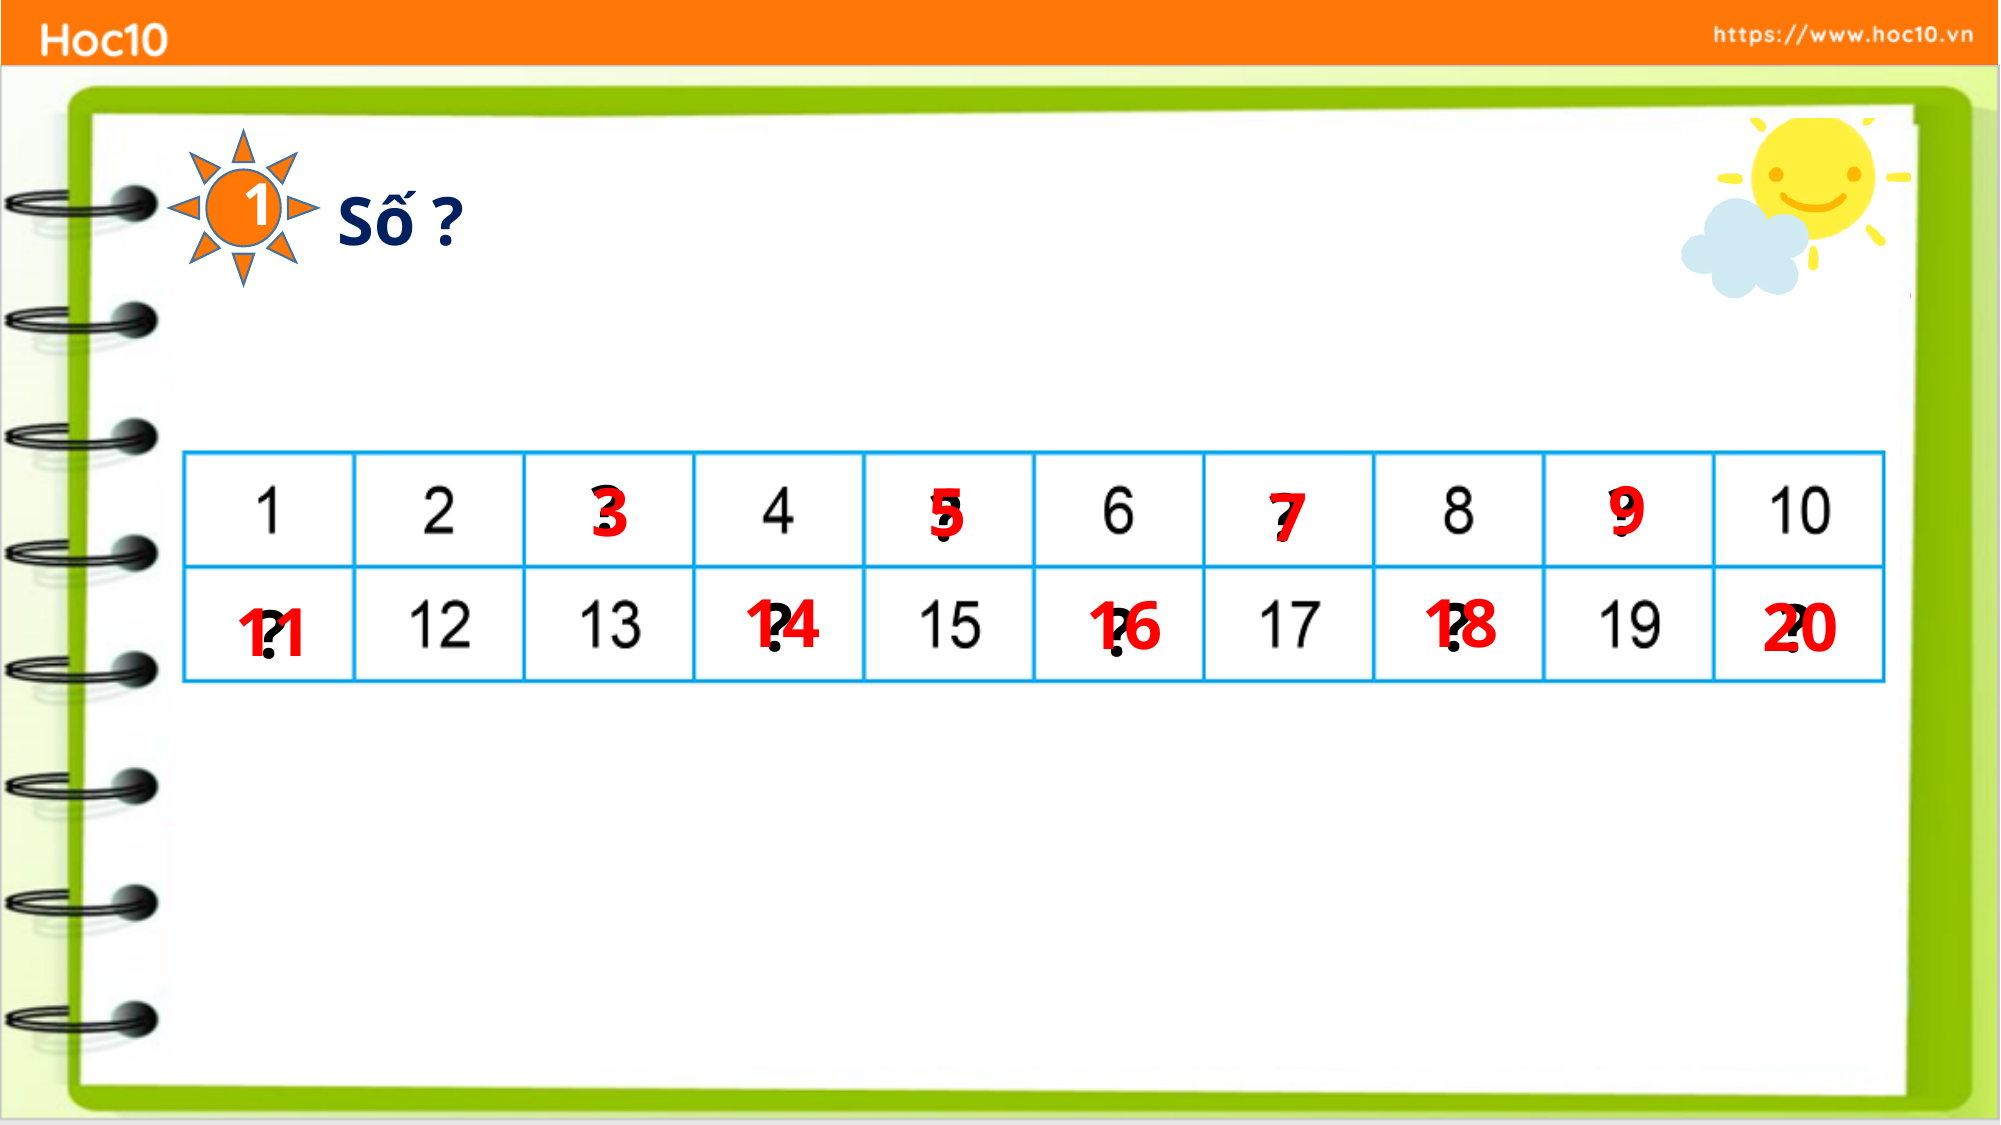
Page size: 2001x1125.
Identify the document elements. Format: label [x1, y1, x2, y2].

text_box [136, 131, 318, 285]
text_box [169, 429, 1899, 696]
picture [0, 0, 2000, 1125]
